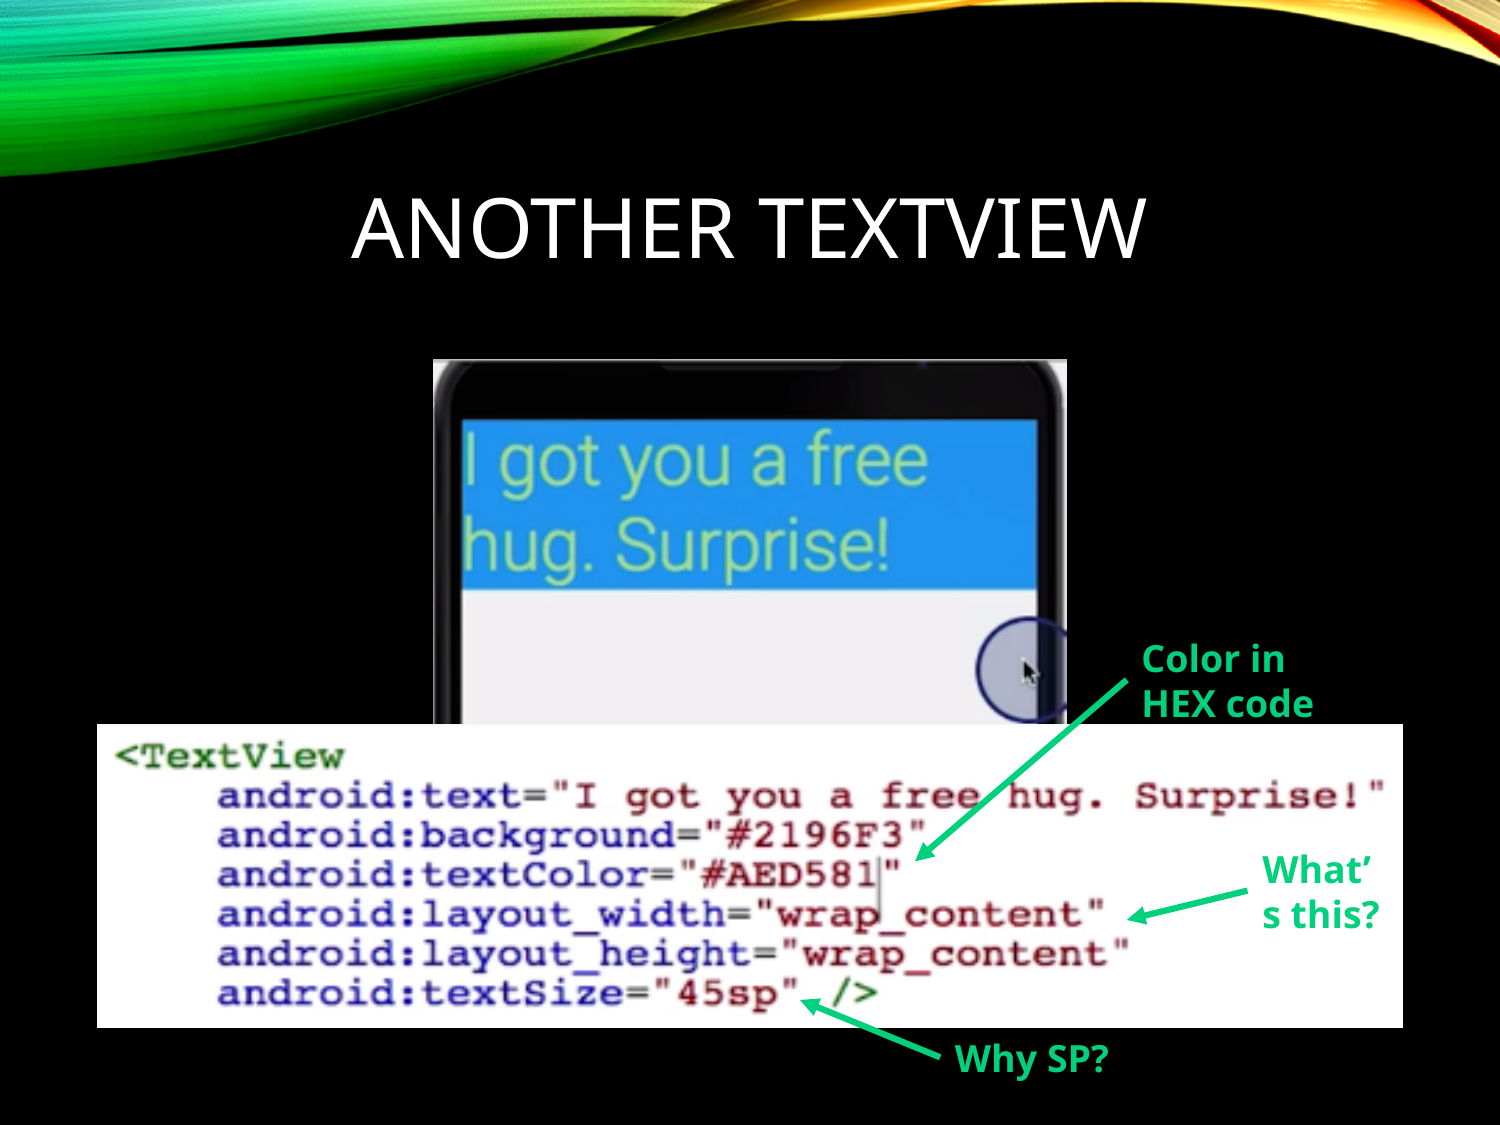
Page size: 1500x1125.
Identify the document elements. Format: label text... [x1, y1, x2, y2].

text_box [1126, 890, 1248, 921]
text_box Why SP? [940, 1028, 1193, 1088]
text_box Color in HEX code [1126, 627, 1380, 724]
picture [97, 359, 1403, 1028]
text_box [799, 999, 941, 1059]
picture [0, 0, 1500, 178]
title Another textview [97, 125, 1403, 338]
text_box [914, 680, 1127, 862]
